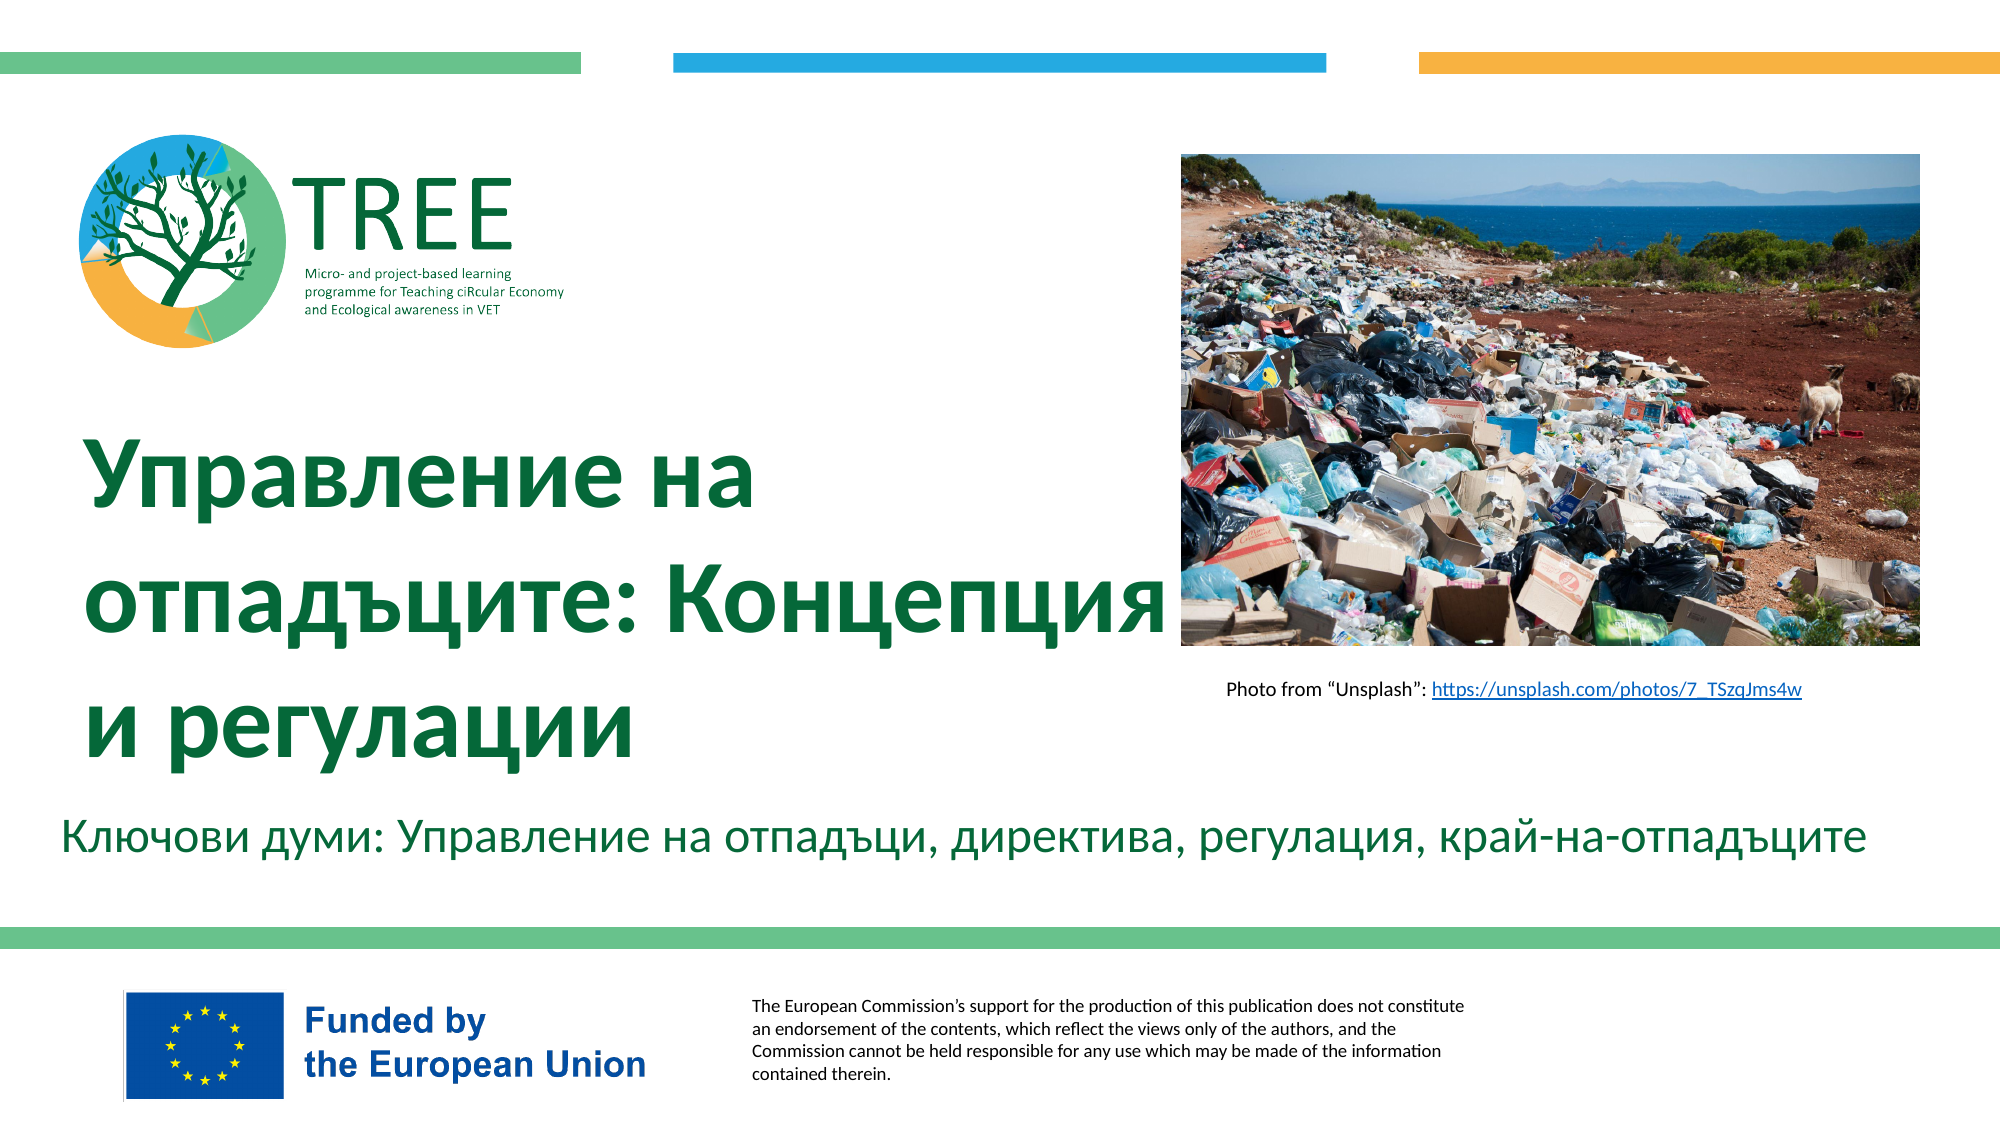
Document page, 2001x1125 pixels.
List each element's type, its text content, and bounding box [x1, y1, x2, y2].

picture [1181, 154, 1921, 646]
picture [119, 986, 686, 1106]
text_box [673, 53, 1327, 73]
text_box Управление на отпадъците: Концепция и регулации [68, 395, 1212, 786]
picture [45, 111, 598, 377]
text_box Photo from “Unsplash”: https://unsplash.com/photos/7_TSzqJms4w [1211, 663, 1865, 714]
text_box The European Commission’s support for the production of this publication does not constitute an endorsement of the contents, which reflect the views only of the authors, and the Commission cannot be held responsible for any use which may be made of the information contained therein. [737, 986, 1498, 1092]
text_box [0, 53, 581, 73]
text_box [1419, 53, 2000, 73]
text_box [0, 928, 2000, 948]
text_box Ключови думи: Управление на отпадъци, директива, регулация, край-на-отпадъците [46, 795, 2000, 871]
